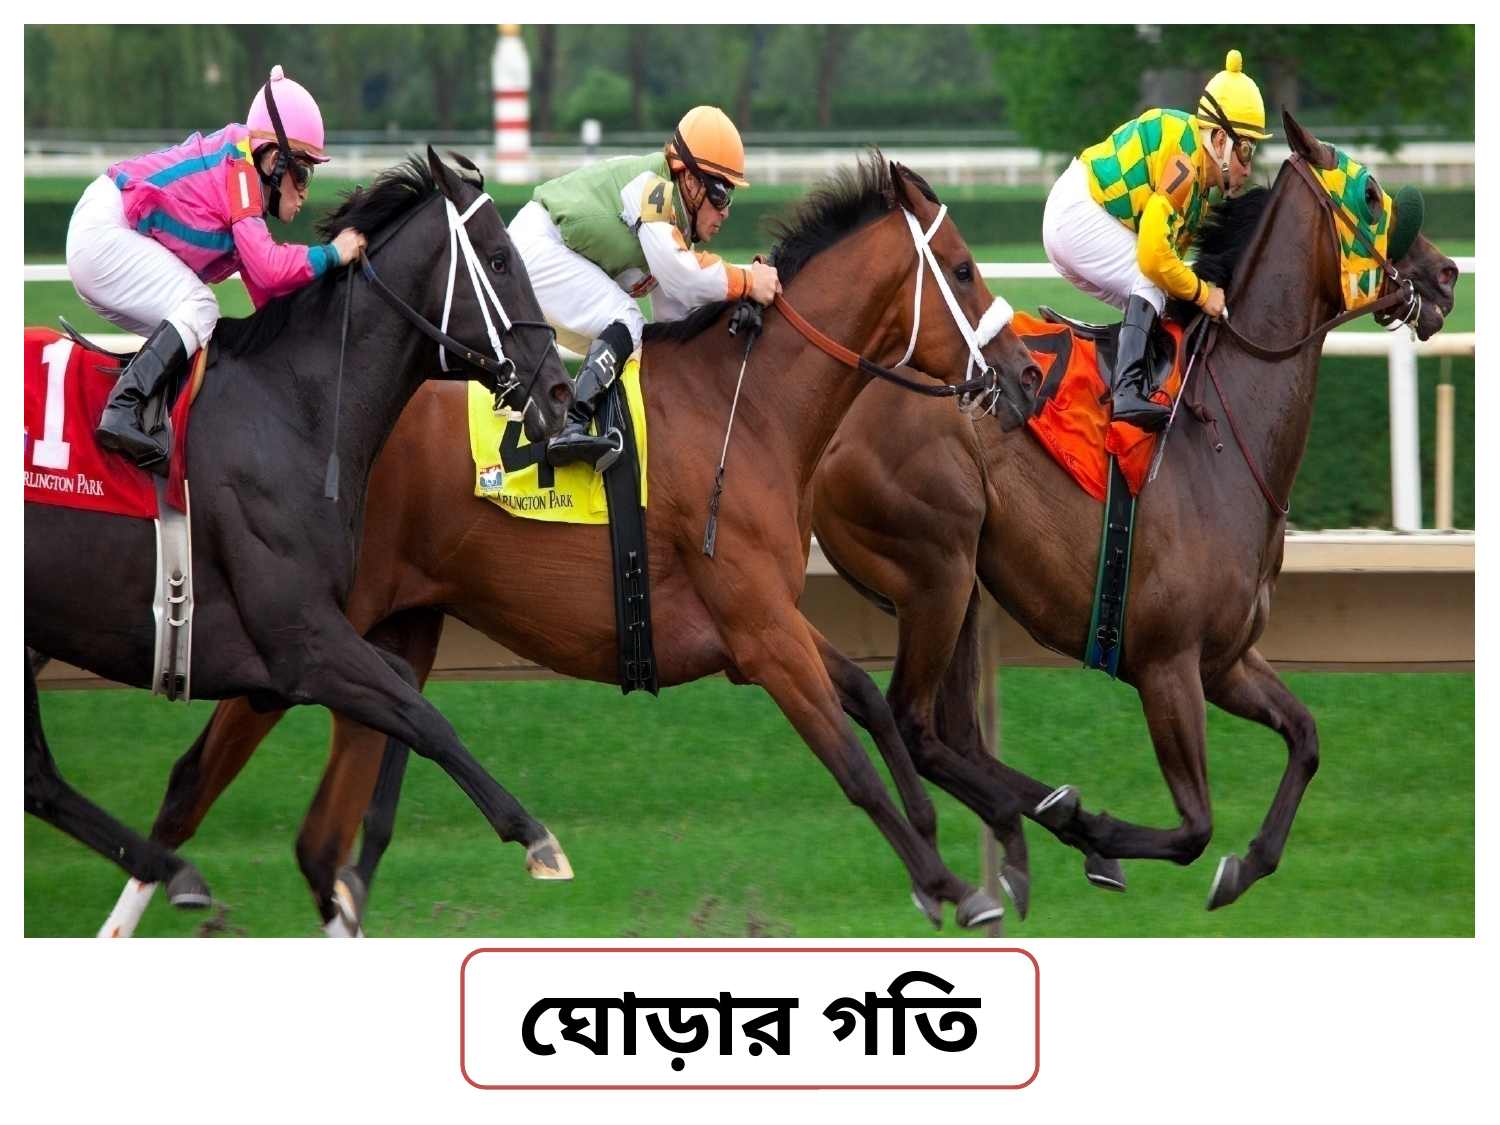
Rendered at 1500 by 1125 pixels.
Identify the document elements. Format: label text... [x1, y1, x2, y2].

picture [24, 24, 1476, 938]
text_box ঘোড়ার গতি [460, 947, 1040, 1090]
